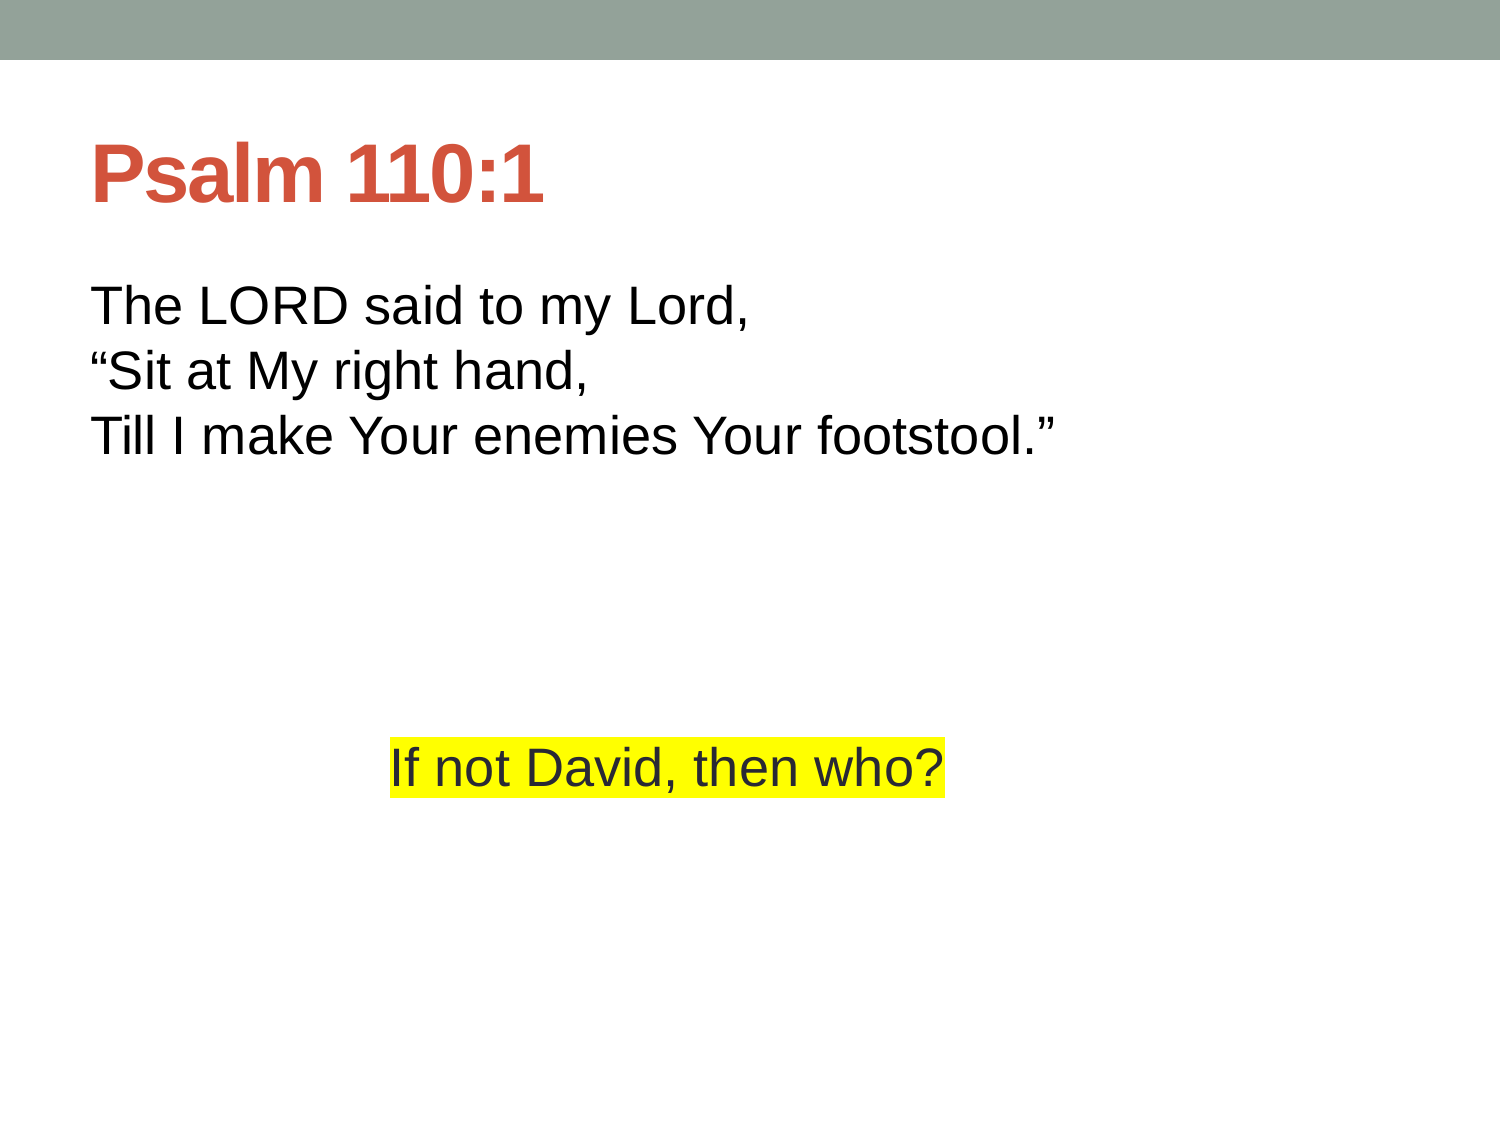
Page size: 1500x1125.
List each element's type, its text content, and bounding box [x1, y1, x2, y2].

list The Lord said to my Lord, “Sit at My right hand, Till I make Your enemies Your footstool.” [75, 262, 1425, 1063]
text_box If not David, then who? [374, 724, 988, 805]
title Psalm 110:1 [75, 87, 1425, 250]
